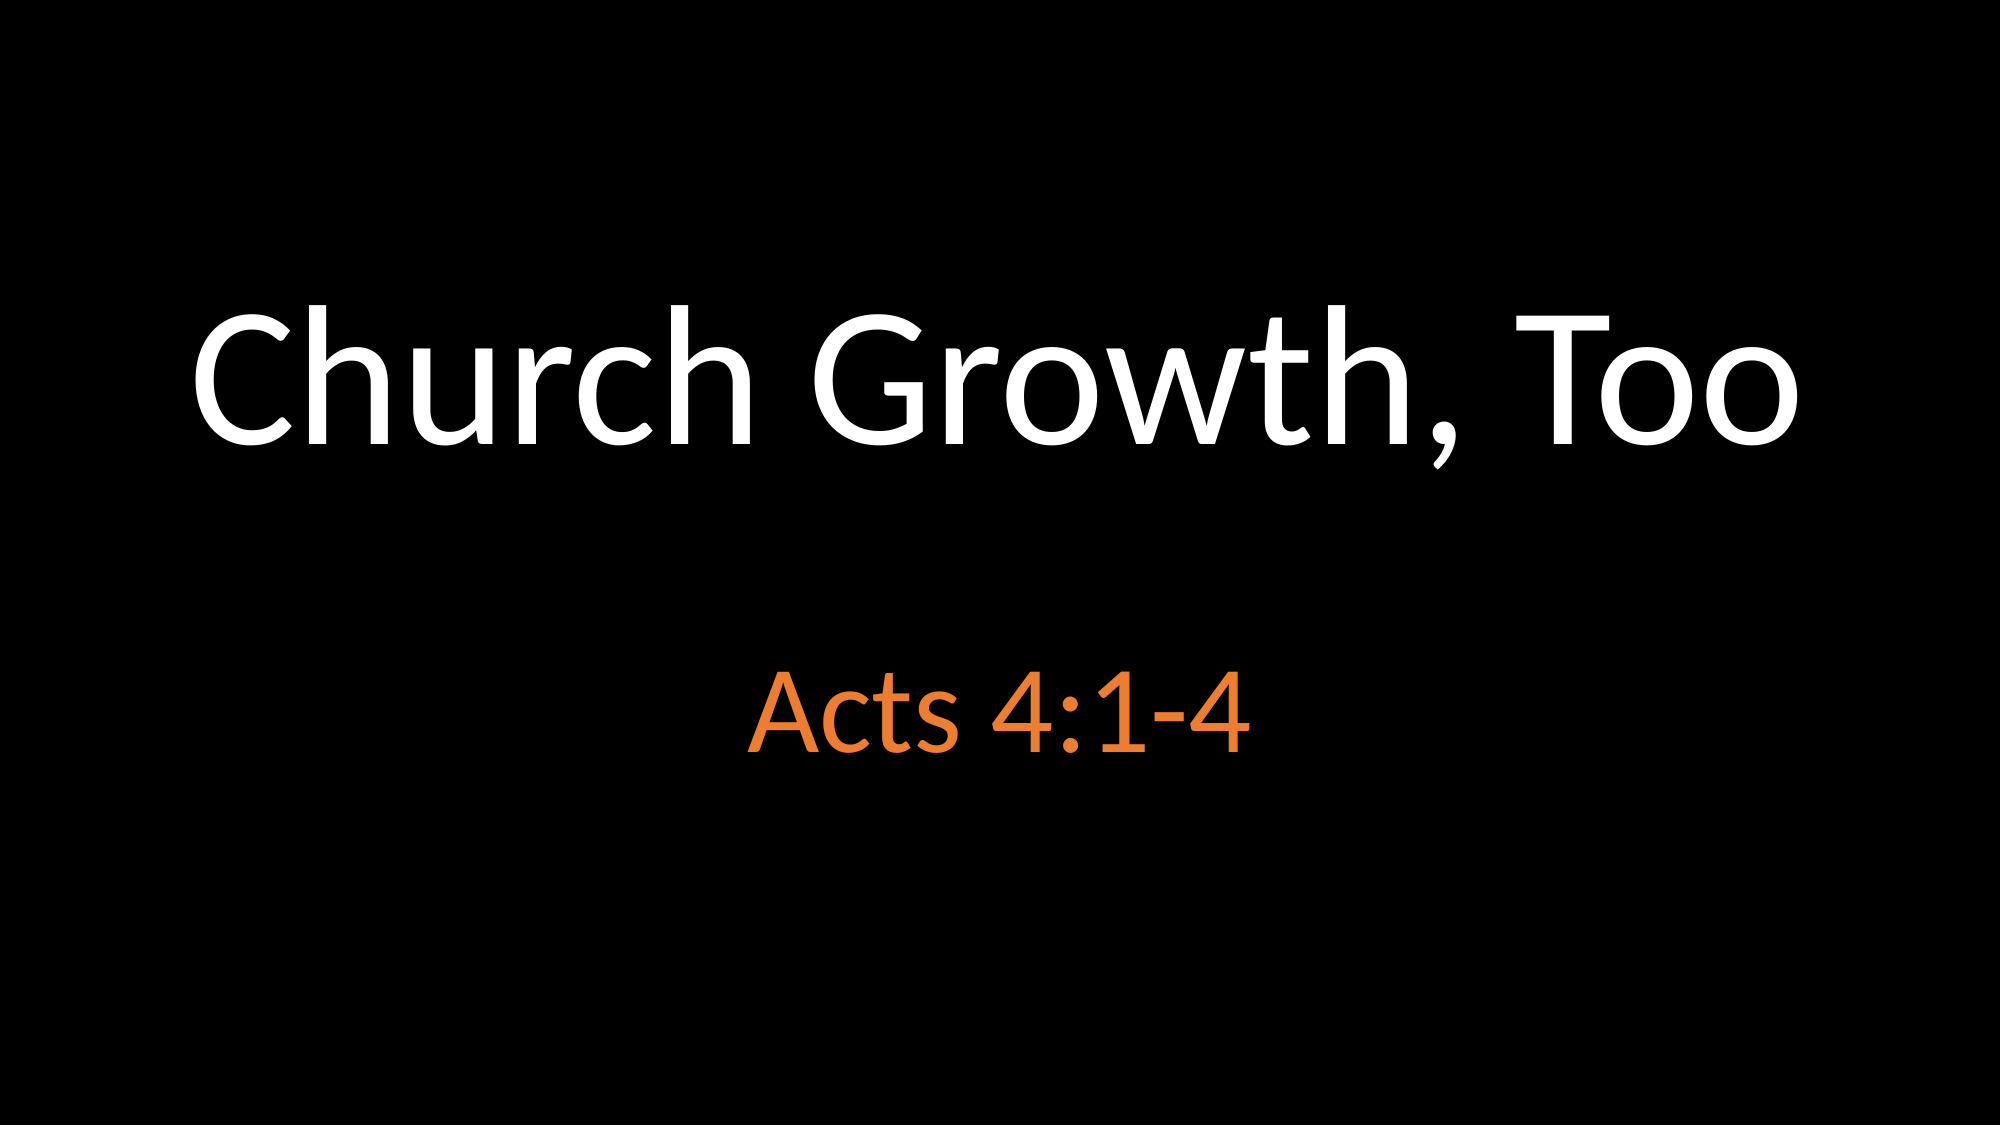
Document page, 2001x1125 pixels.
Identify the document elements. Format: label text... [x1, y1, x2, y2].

subtitle Acts 4:1-4 [249, 575, 1750, 848]
title Church Growth, Too [44, 184, 1952, 576]
